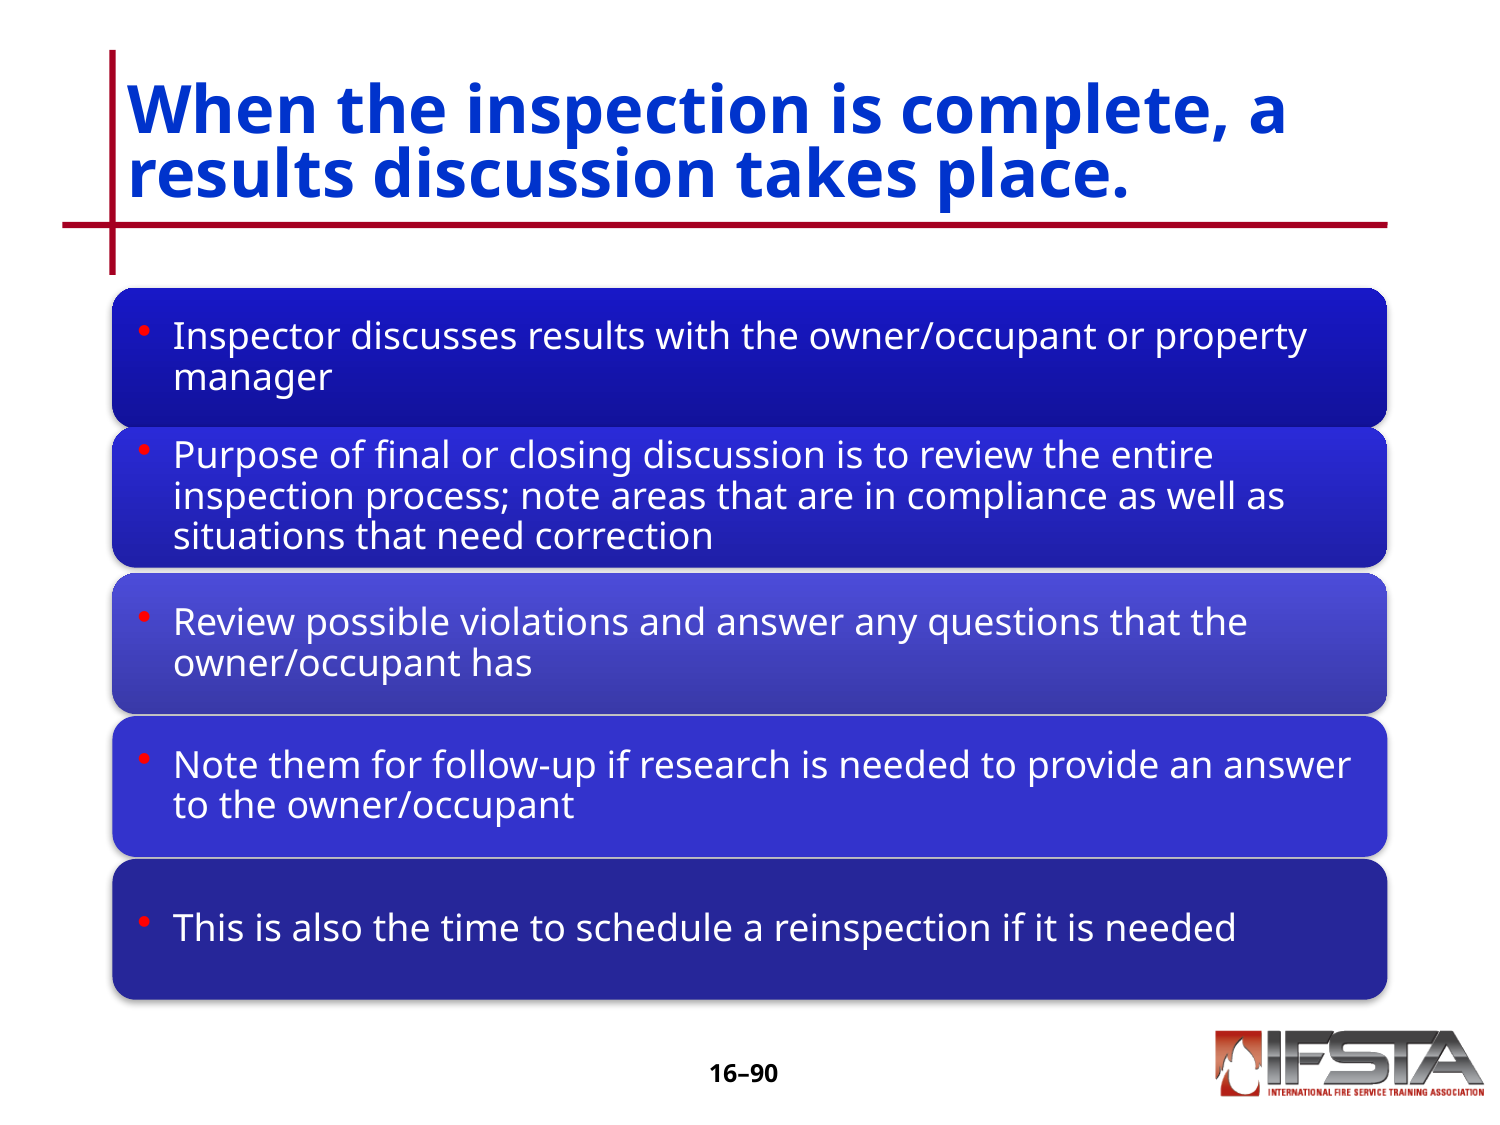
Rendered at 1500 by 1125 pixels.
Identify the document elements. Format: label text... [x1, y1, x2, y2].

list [112, 287, 1388, 1001]
picture [1215, 1030, 1485, 1099]
title When the inspection is complete, a results discussion takes place. [112, 75, 1400, 225]
slide_number 16–89 [587, 1050, 900, 1125]
